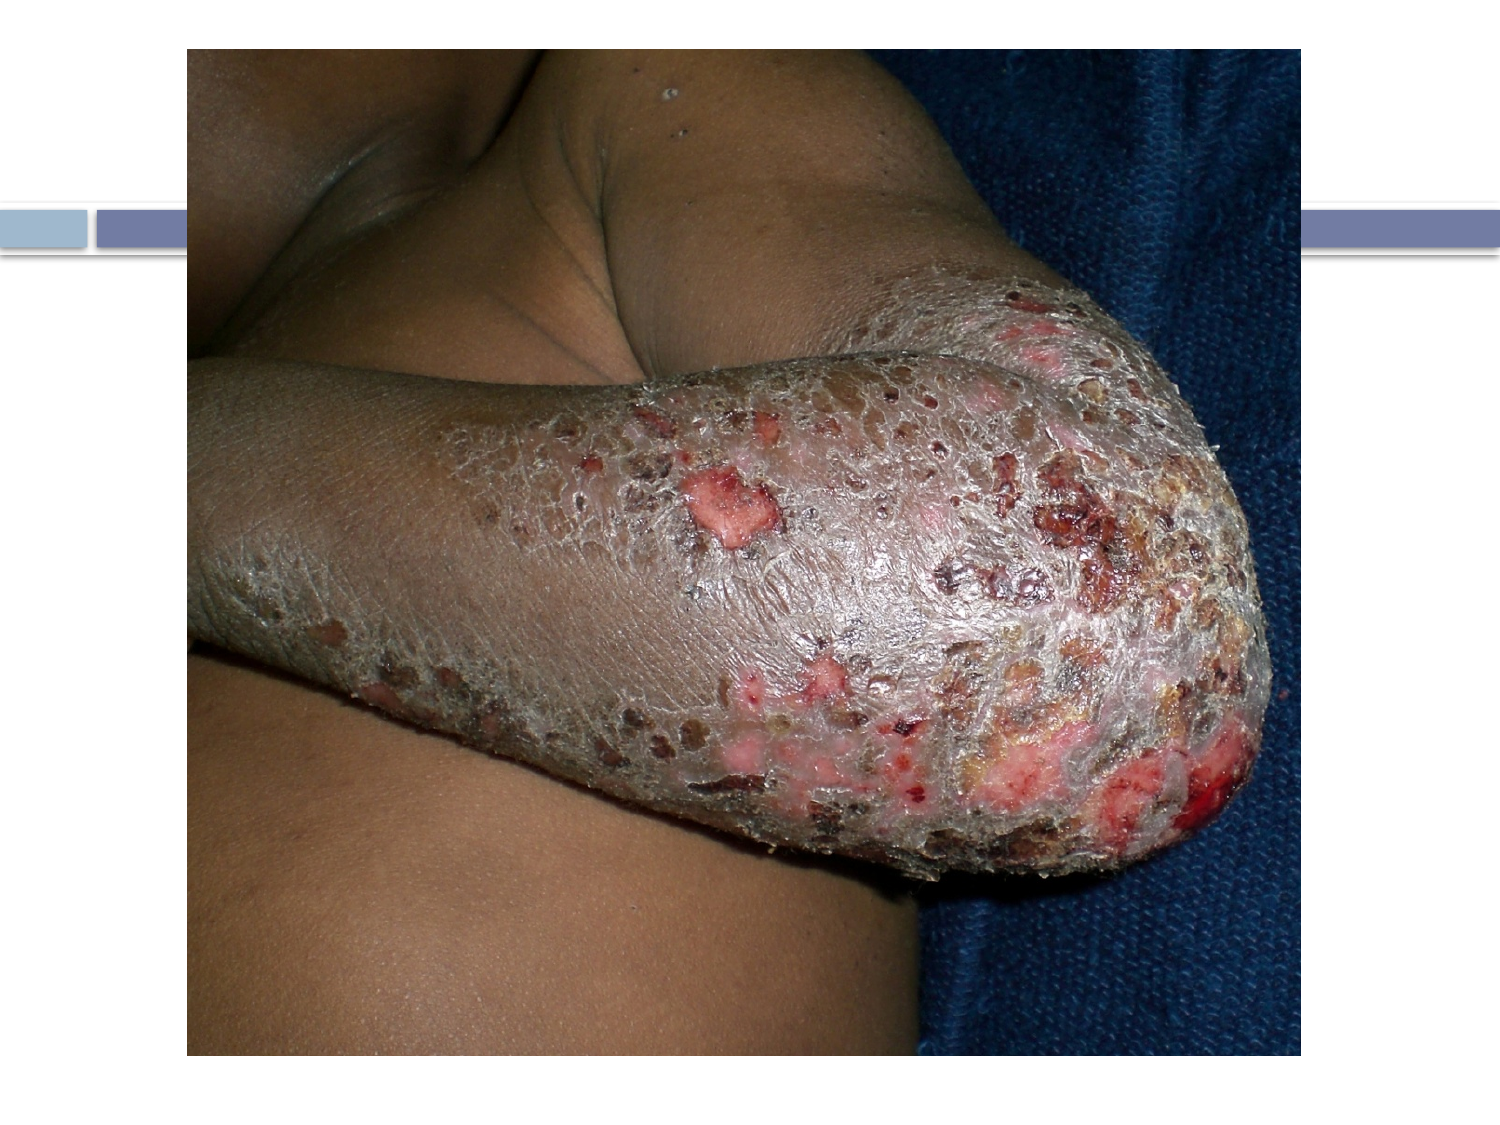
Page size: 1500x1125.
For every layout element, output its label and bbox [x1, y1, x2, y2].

list [187, 49, 1301, 1056]
